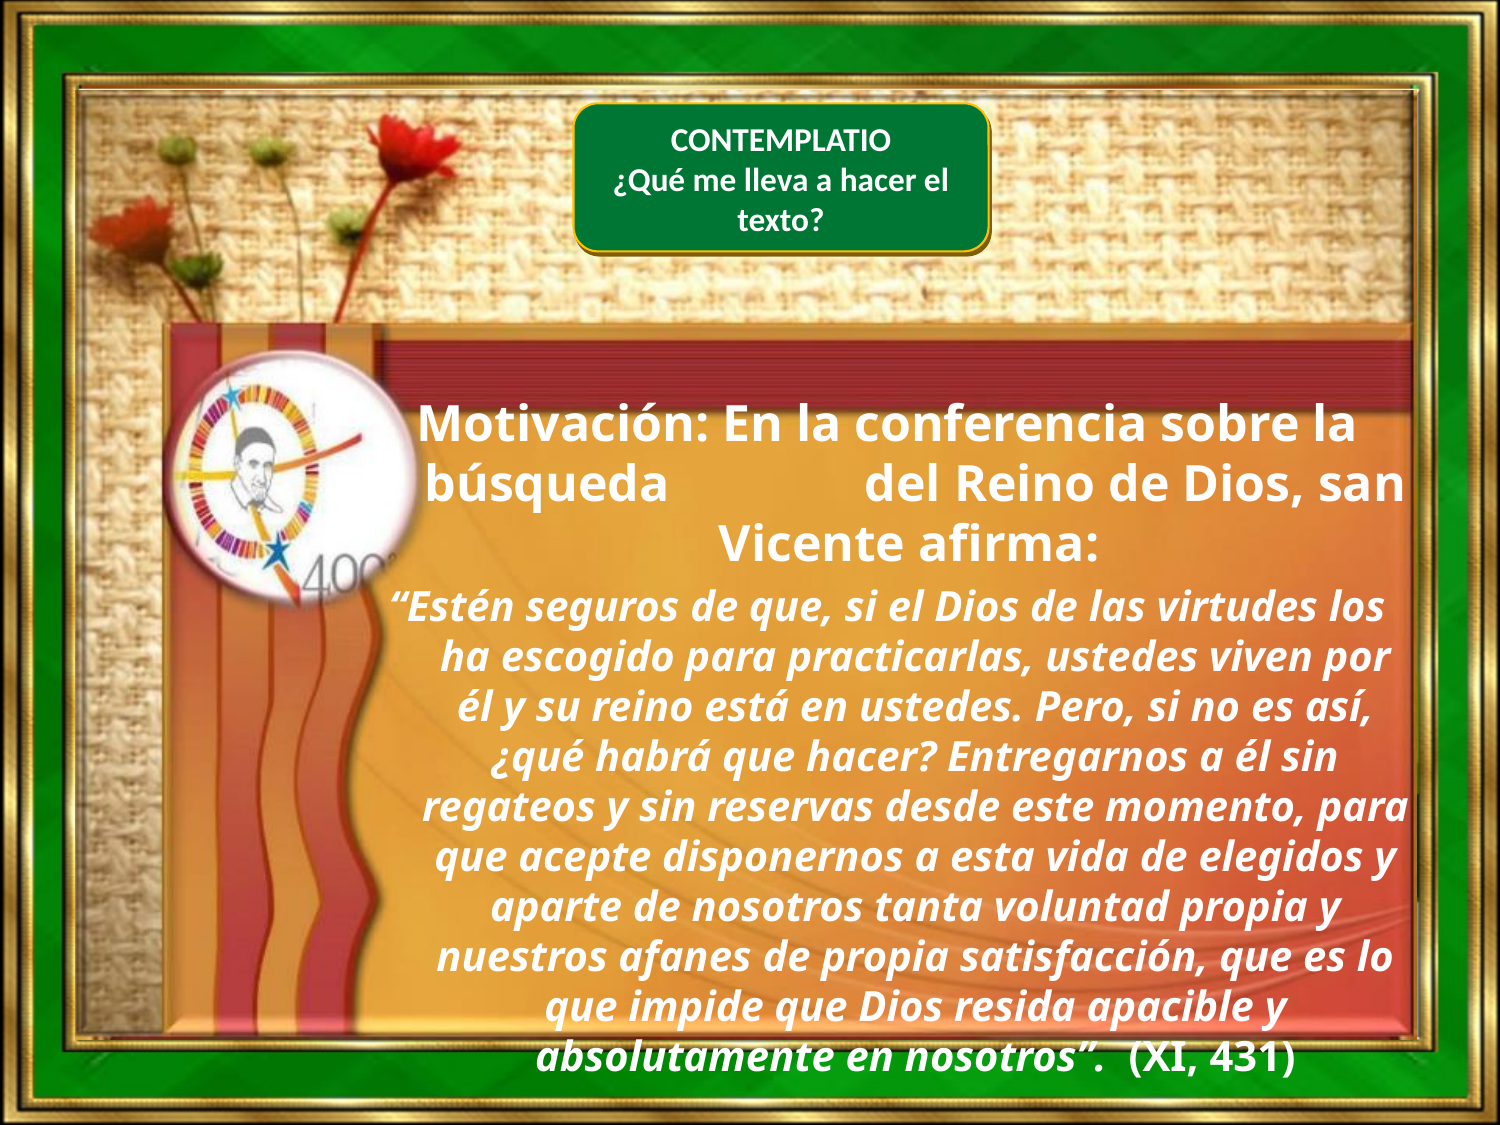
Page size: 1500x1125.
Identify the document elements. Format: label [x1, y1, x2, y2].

picture [0, 0, 1500, 1125]
text_box [1422, 383, 1430, 949]
